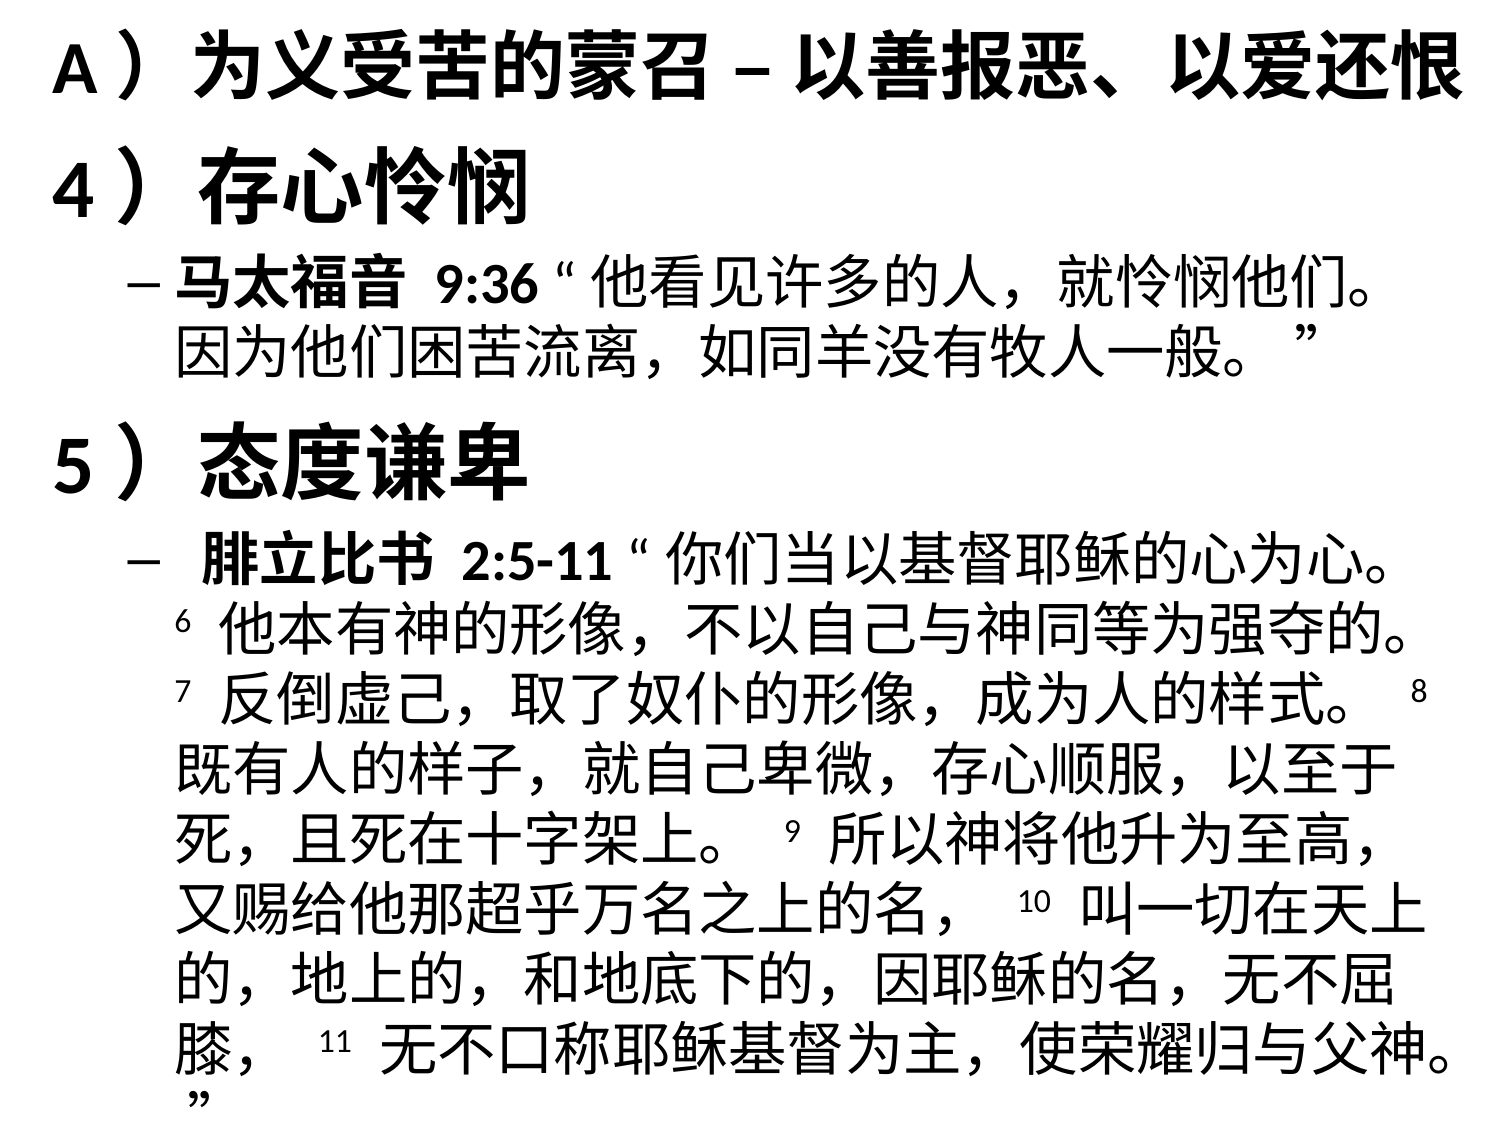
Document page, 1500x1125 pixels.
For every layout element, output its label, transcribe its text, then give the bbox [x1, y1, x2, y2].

list 4）存心怜悯 马太福音 9:36 “他看见许多的人，就怜悯他们。因为他们困苦流离，如同羊没有牧人一般。 ” 5）态度谦卑 腓立比书 2:5-11 “你们当以基督耶稣的心为心。 6 他本有神的形像，不以自己与神同等为强夺的。 7 反倒虚己，取了奴仆的形像，成为人的样式。 8 既有人的样子，就自己卑微，存心顺服，以至于死，且死在十字架上。 9 所以神将他升为至高，又赐给他那超乎万名之上的名， 10 叫一切在天上的，地上的，和地底下的，因耶稣的名，无不屈膝， 11 无不口称耶稣基督为主，使荣耀归与父神。 ” [37, 126, 1463, 1052]
text_box A）为义受苦的蒙召 – 以善报恶、以爱还恨 [37, 1, 1500, 125]
